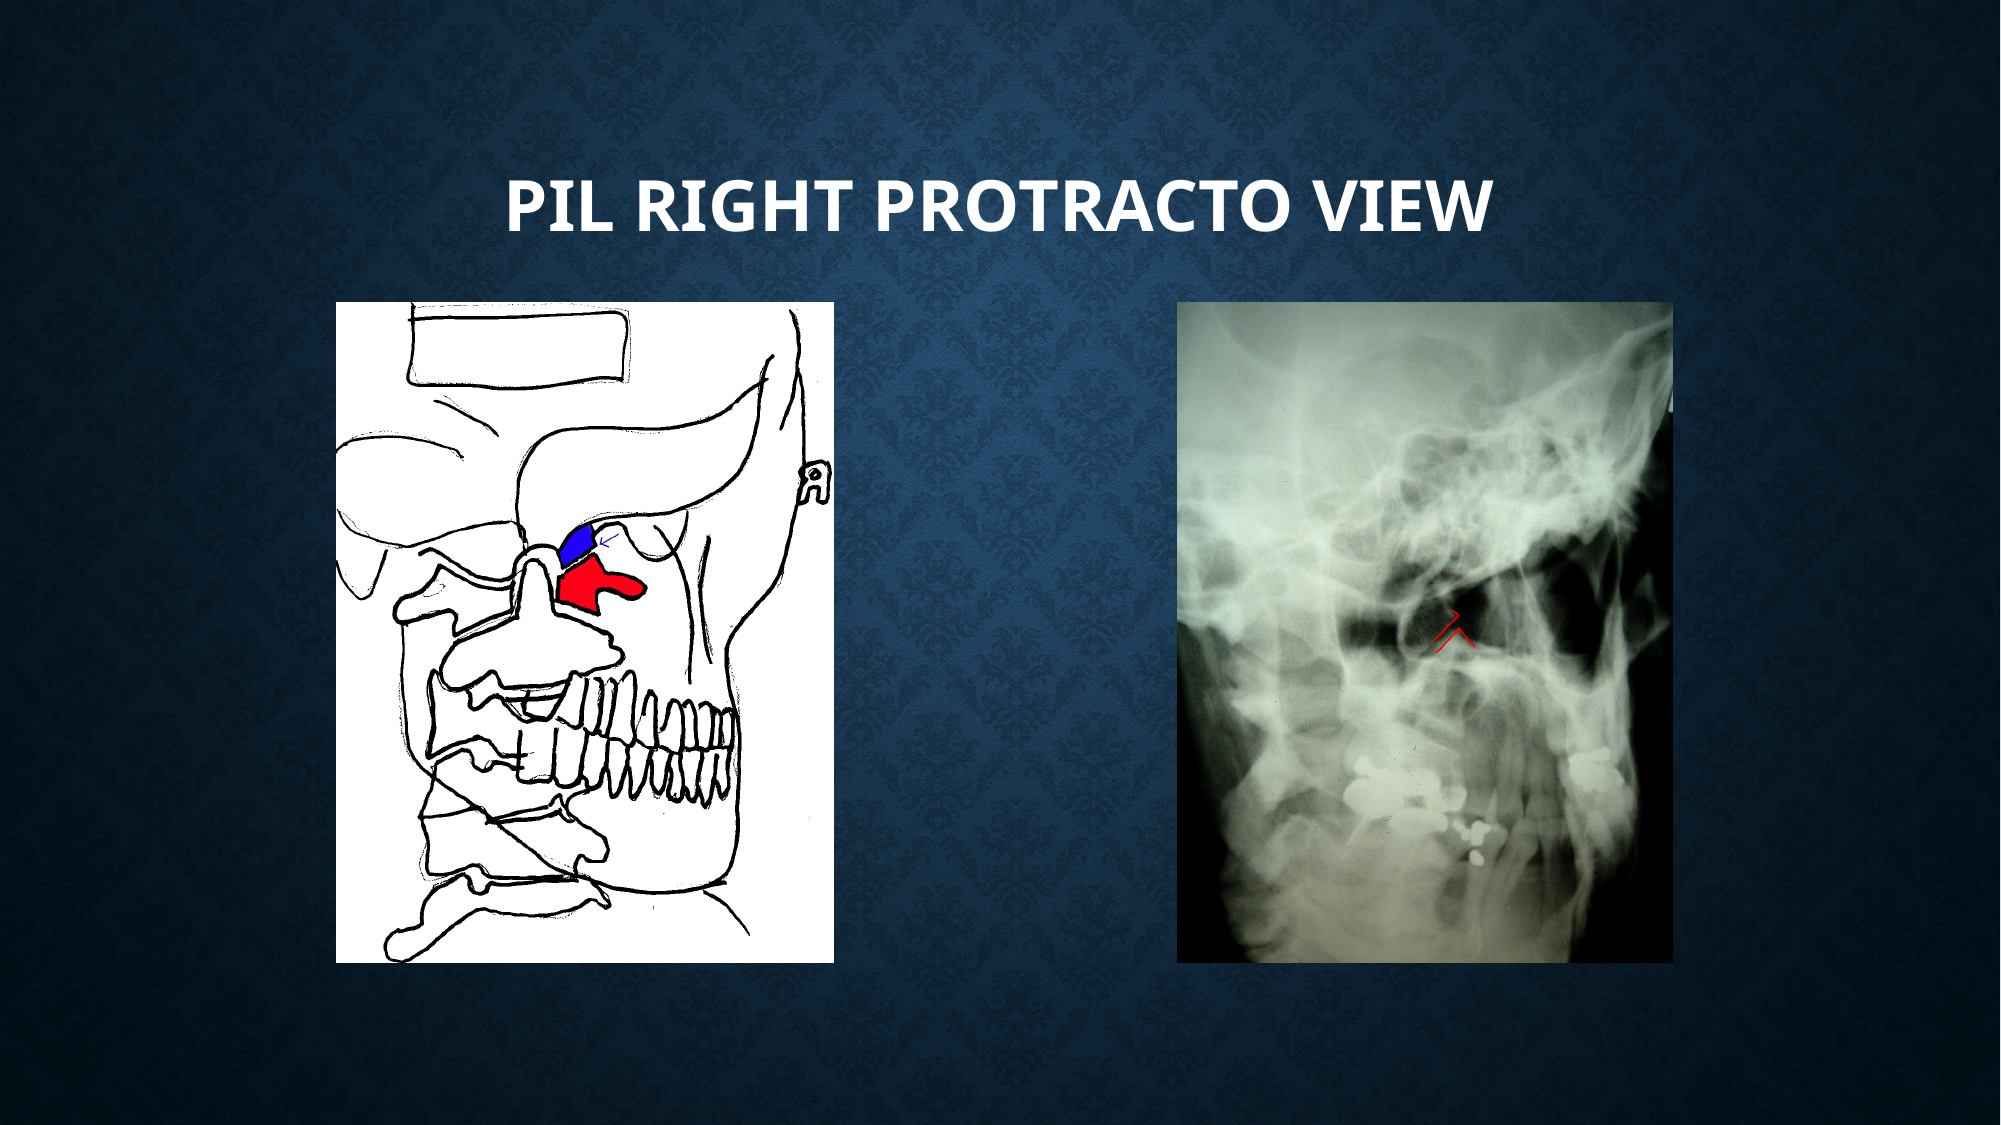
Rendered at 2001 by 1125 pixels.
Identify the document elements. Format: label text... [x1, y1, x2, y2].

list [1177, 302, 1673, 964]
title PIL Right Protracto View [149, 99, 1849, 318]
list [335, 302, 835, 964]
